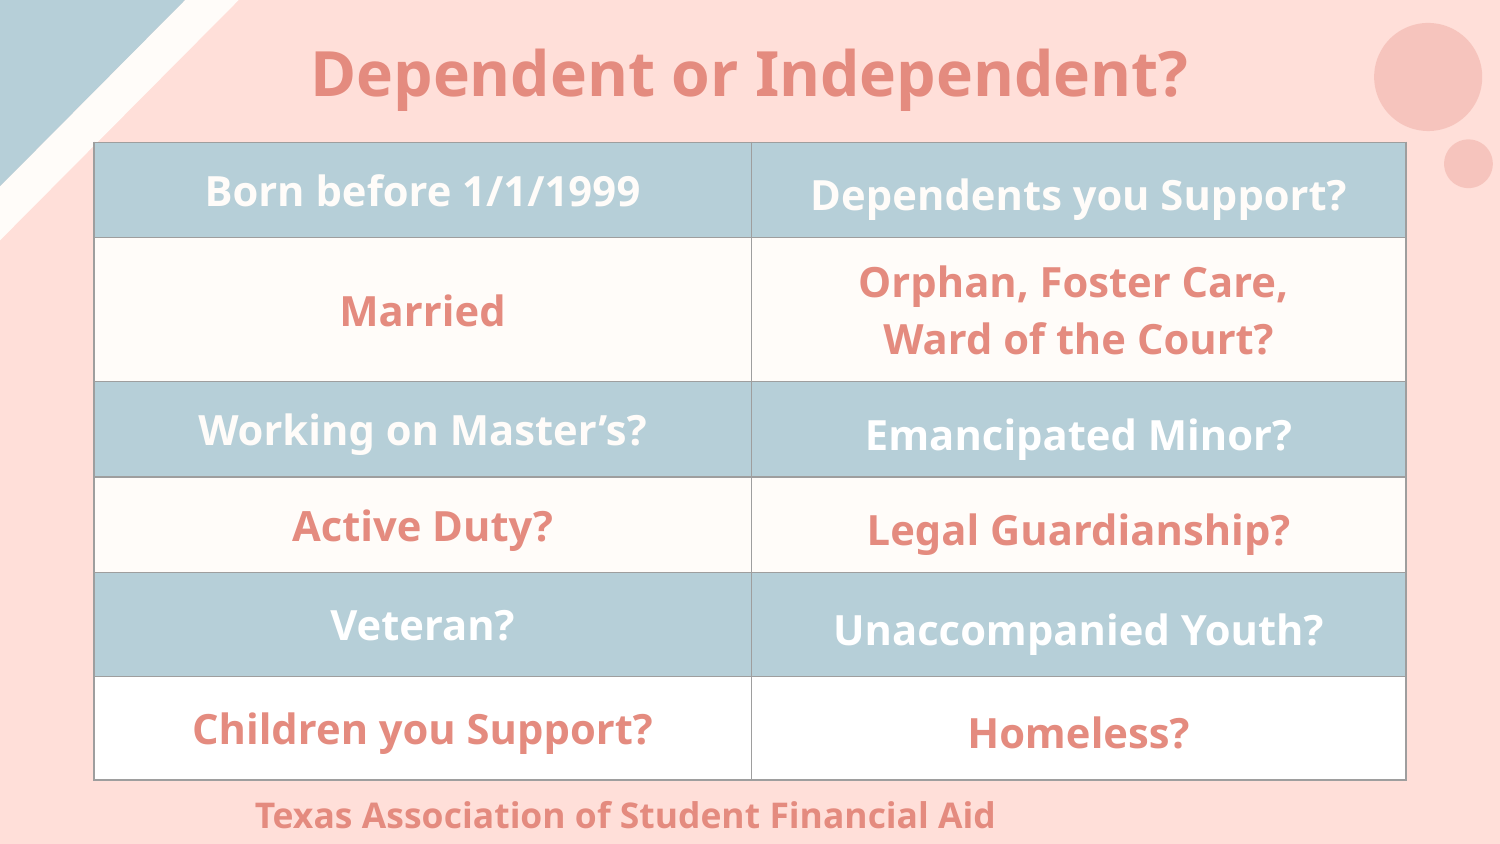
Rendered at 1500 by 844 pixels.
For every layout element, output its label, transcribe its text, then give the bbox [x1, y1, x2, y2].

table_header Dependents you Support? [752, 143, 1405, 237]
table_cell Active Duty? [95, 478, 751, 572]
table_header Born before 1/1/1999 [95, 143, 751, 237]
table_cell Children you Support? [95, 677, 751, 779]
table_cell Married [95, 238, 751, 381]
table_cell Legal Guardianship? [752, 478, 1405, 572]
table_cell Emancipated Minor? [752, 382, 1405, 476]
table_cell Veteran? [95, 573, 751, 676]
table_cell Orphan, Foster Care, Ward of the Court? [752, 238, 1405, 381]
text_box Texas Association of Student Financial Aid Administrators [240, 785, 1260, 844]
title Dependent or Independent? [116, 18, 1383, 113]
table_cell Working on Master’s? [95, 382, 751, 476]
table_cell Unaccompanied Youth? [752, 573, 1405, 676]
table_cell Homeless? [752, 677, 1405, 779]
